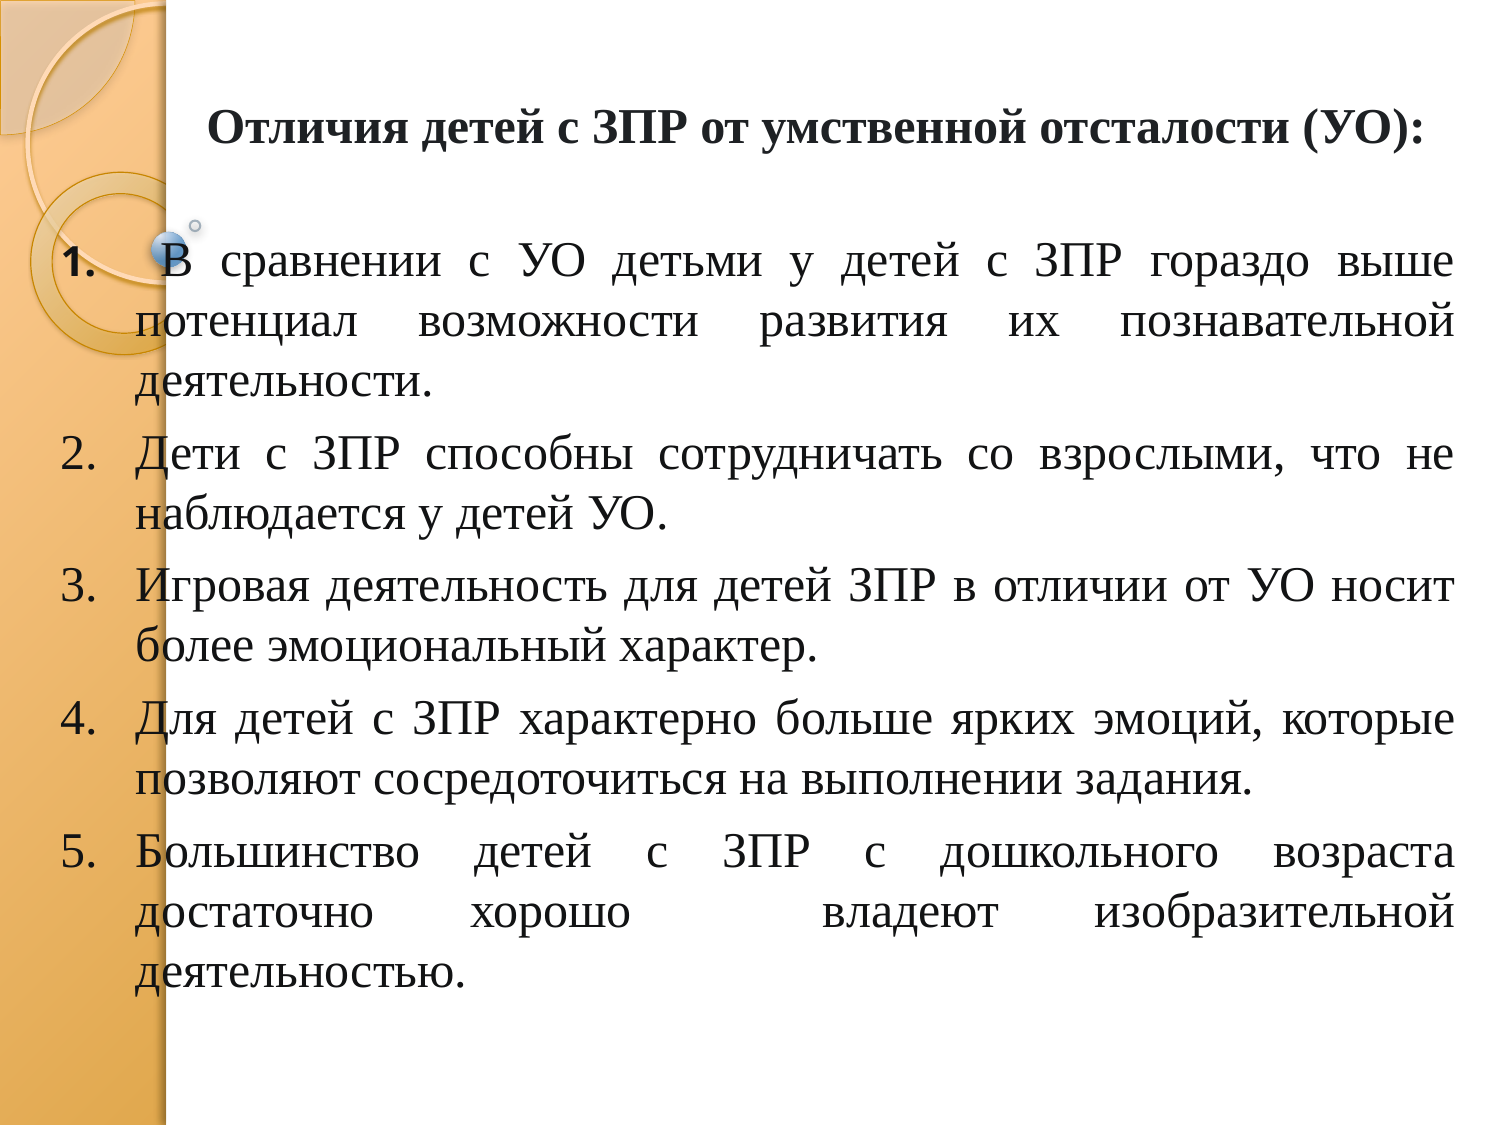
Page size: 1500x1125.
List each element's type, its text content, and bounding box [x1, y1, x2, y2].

title Отличия детей с ЗПР от умственной отсталости (УО): [183, 42, 1450, 160]
subtitle В сравнении с УО детьми у детей с ЗПР гораздо выше потенциал возможности развития их познавательной деятельности. Дети с ЗПР способны сотрудничать со взрослыми, что не наблюдается у детей УО. Игровая деятельность для детей ЗПР в отличии от УО носит более эмоциональный характер. Для детей с ЗПР характерно больше ярких эмоций, которые позволяют сосредоточиться на выполнении задания. Большинство детей с ЗПР с дошкольного возраста достаточно хорошо владеют изобразительной деятельностью. [41, 160, 1471, 1071]
